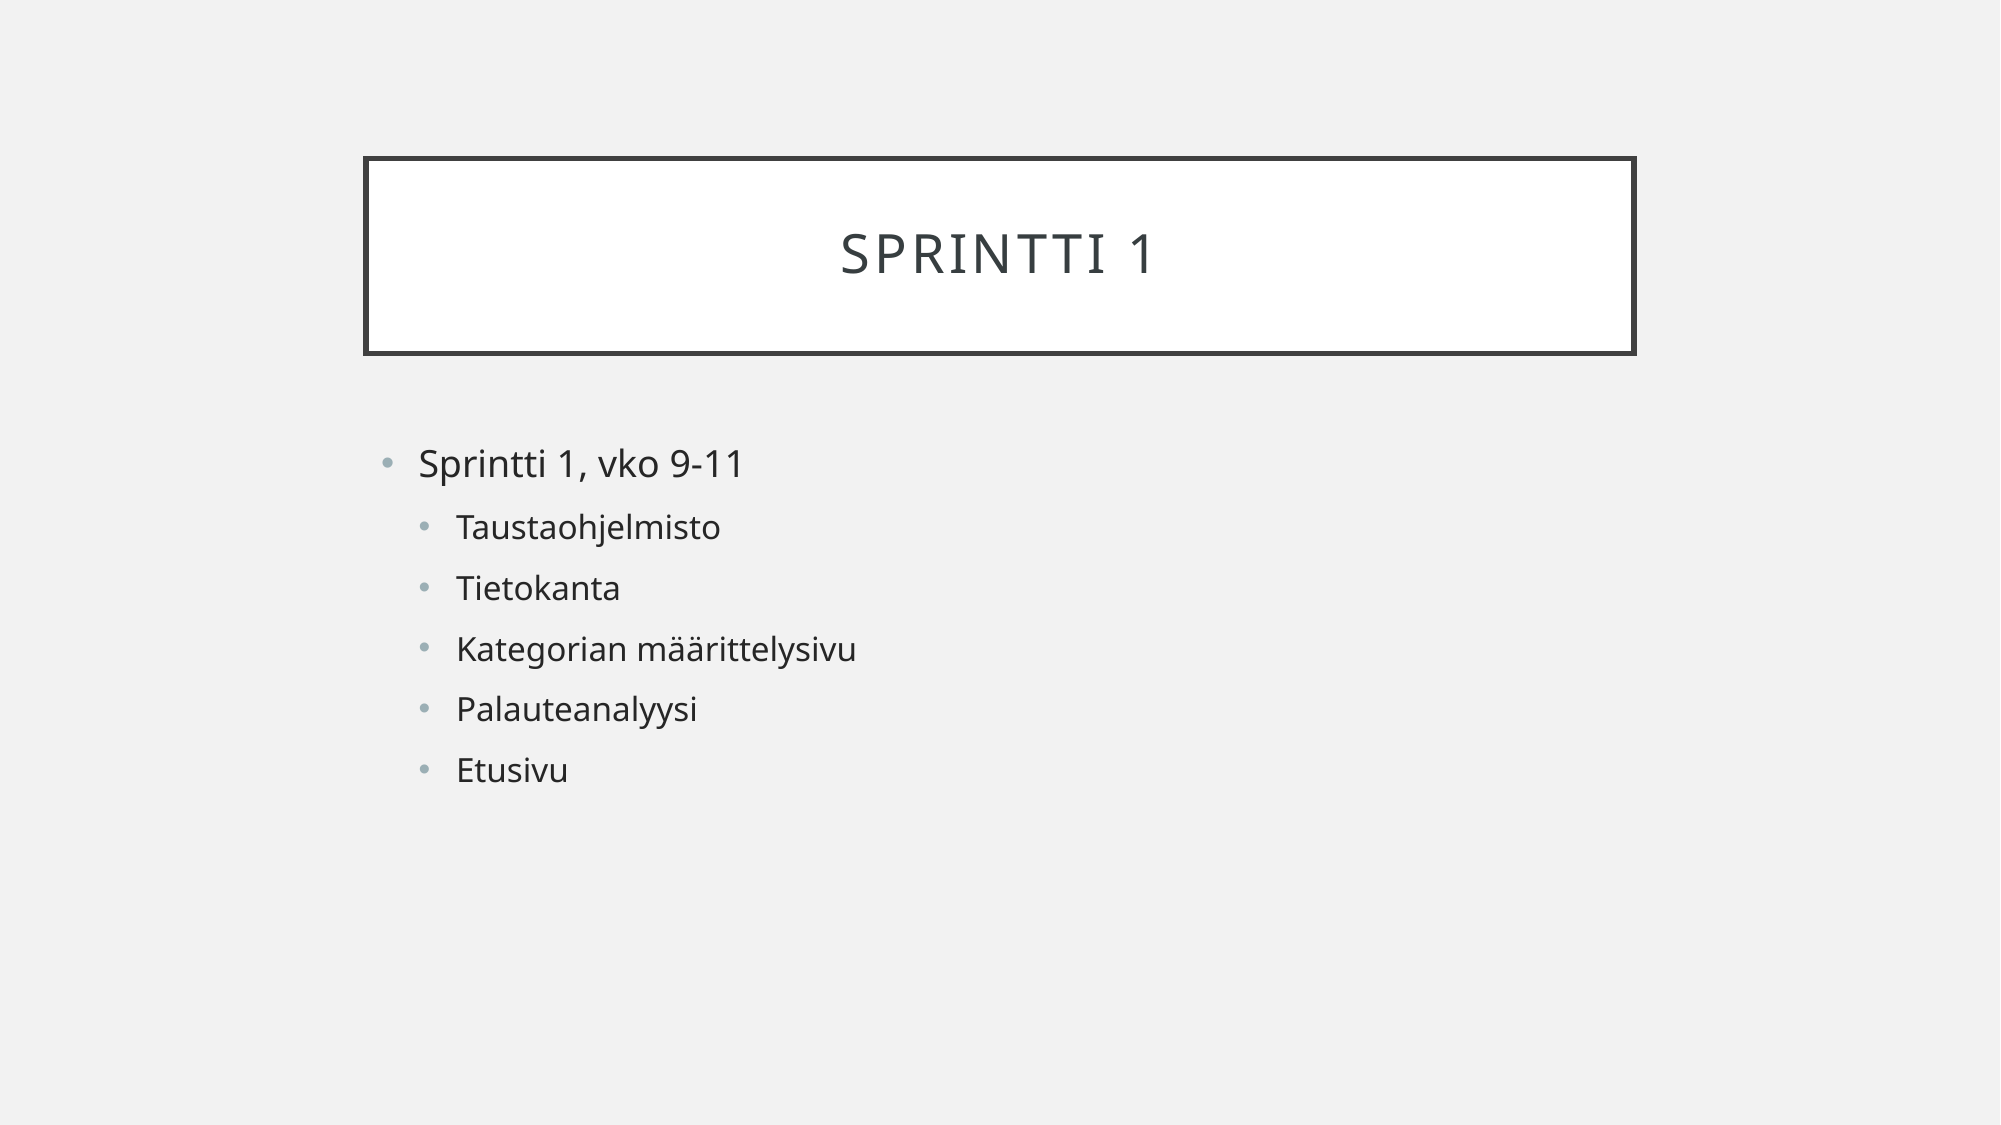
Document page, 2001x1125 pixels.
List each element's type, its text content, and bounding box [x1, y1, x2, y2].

title SPRINTTI 1 [363, 156, 1637, 356]
list Sprintti 1, vko 9-11 Taustaohjelmisto Tietokanta Kategorian määrittelysivu Palauteanalyysi Etusivu [366, 432, 1634, 942]
